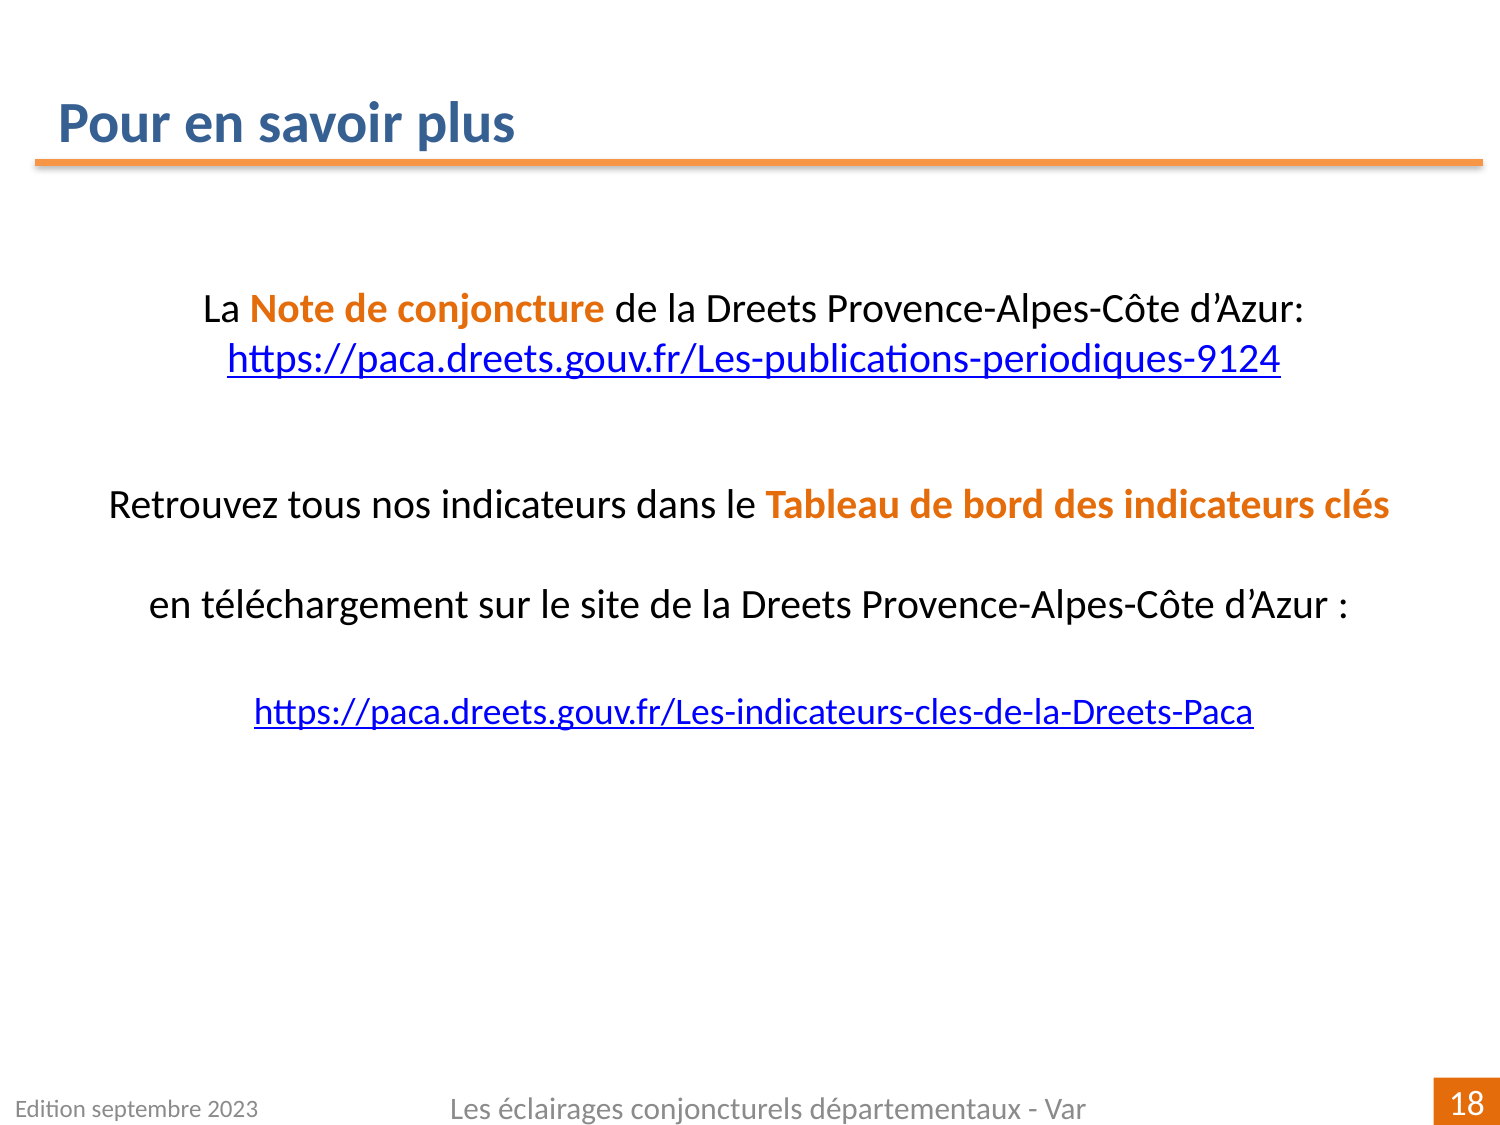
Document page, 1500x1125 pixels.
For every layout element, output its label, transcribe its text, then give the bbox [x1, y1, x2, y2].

text_box Pour en savoir plus [43, 76, 1457, 158]
text_box La Note de conjoncture de la Dreets Provence-Alpes-Côte d’Azur: https://paca.dreets.gouv.fr/Les-publications-periodiques-9124 Retrouvez tous nos indicateurs dans le Tableau de bord des indicateurs clés en téléchargement sur le site de la Dreets Provence-Alpes-Côte d’Azur : https://paca.dreets.gouv.fr/Les-indicateurs-cles-de-la-Dreets-Paca [74, 183, 1434, 1017]
slide_number Edition septembre 2023 [0, 1077, 350, 1125]
footer Les éclairages conjoncturels départementaux - Var [350, 1077, 1249, 1125]
slide_number 18 [1433, 1077, 1500, 1125]
